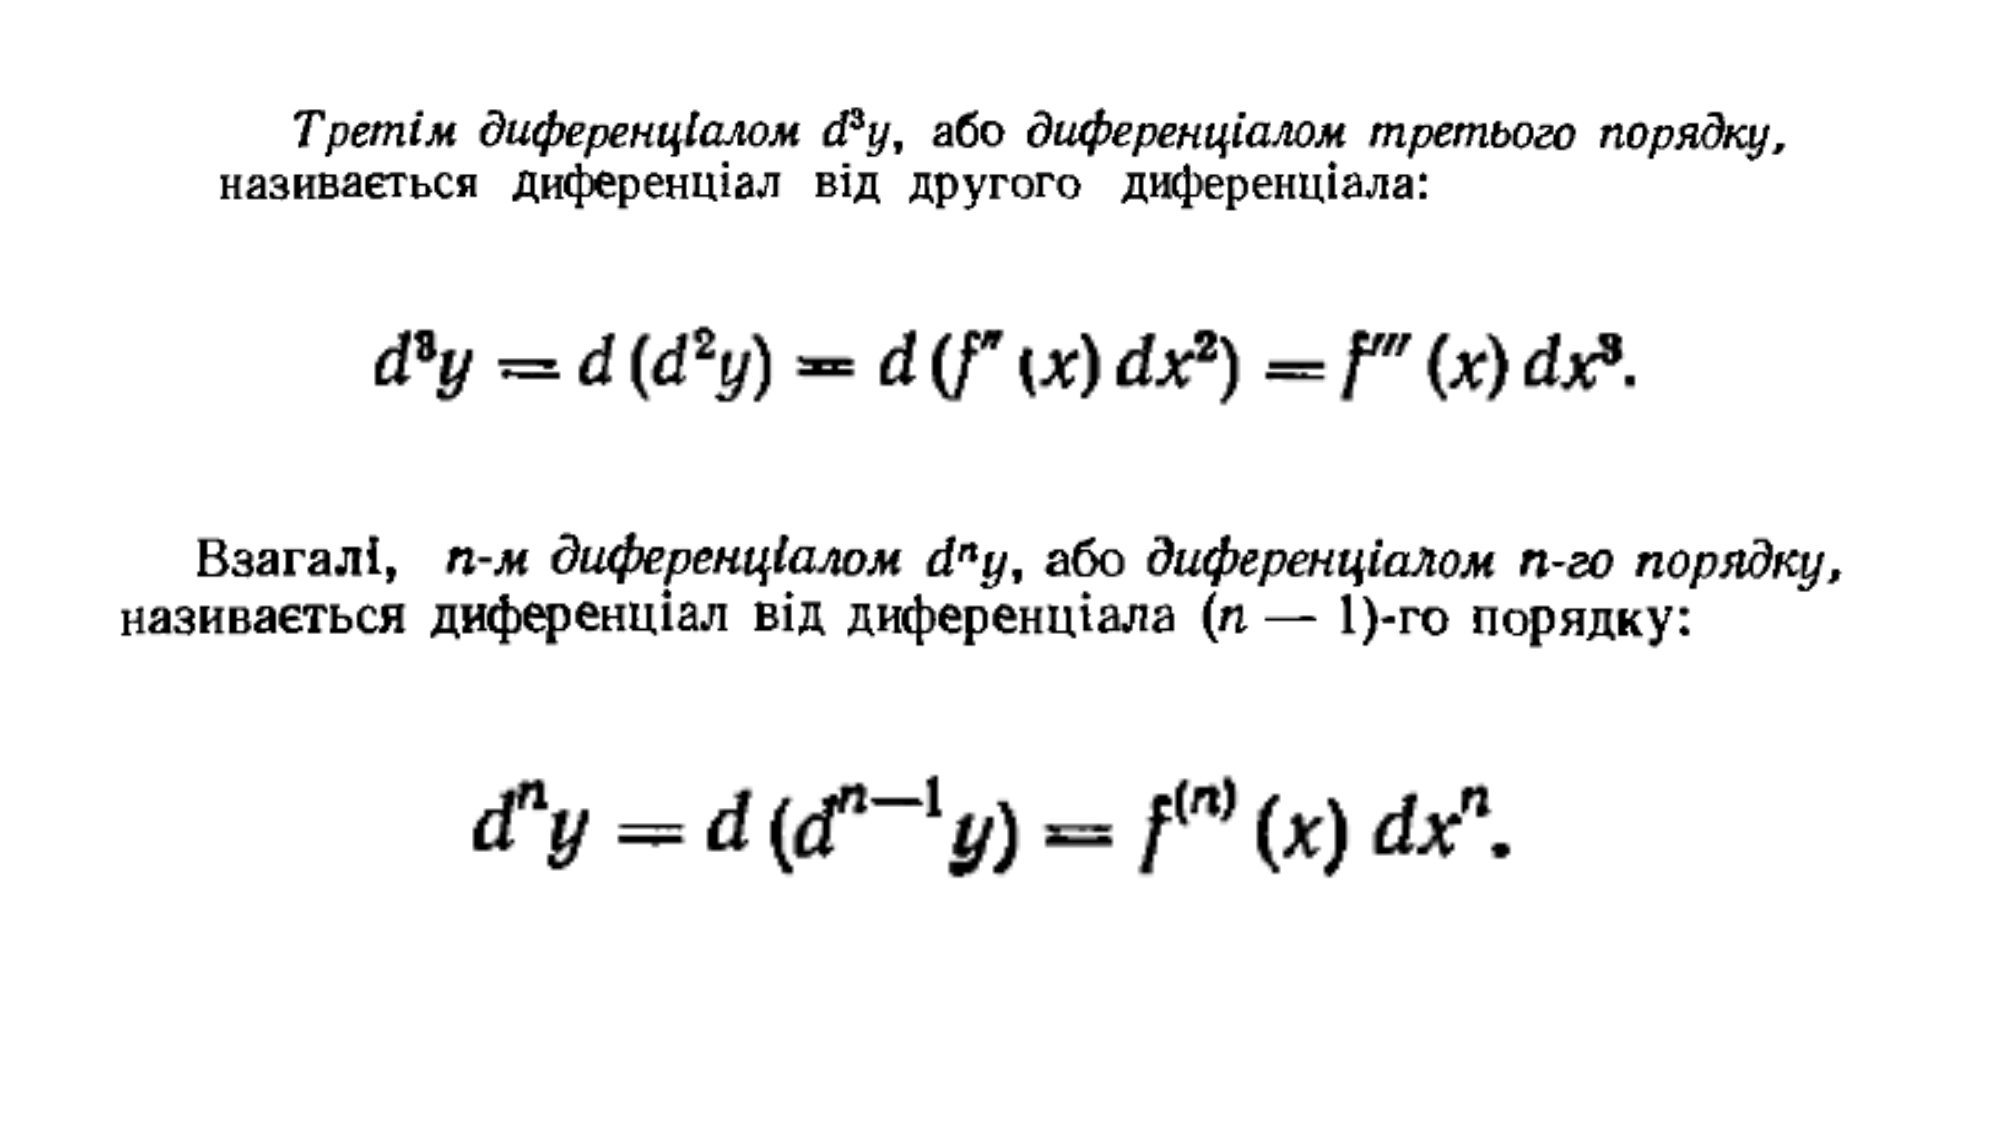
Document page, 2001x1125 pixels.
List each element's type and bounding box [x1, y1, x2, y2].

picture [100, 528, 1857, 661]
list [200, 97, 1797, 222]
picture [419, 762, 1541, 912]
picture [331, 318, 1665, 432]
